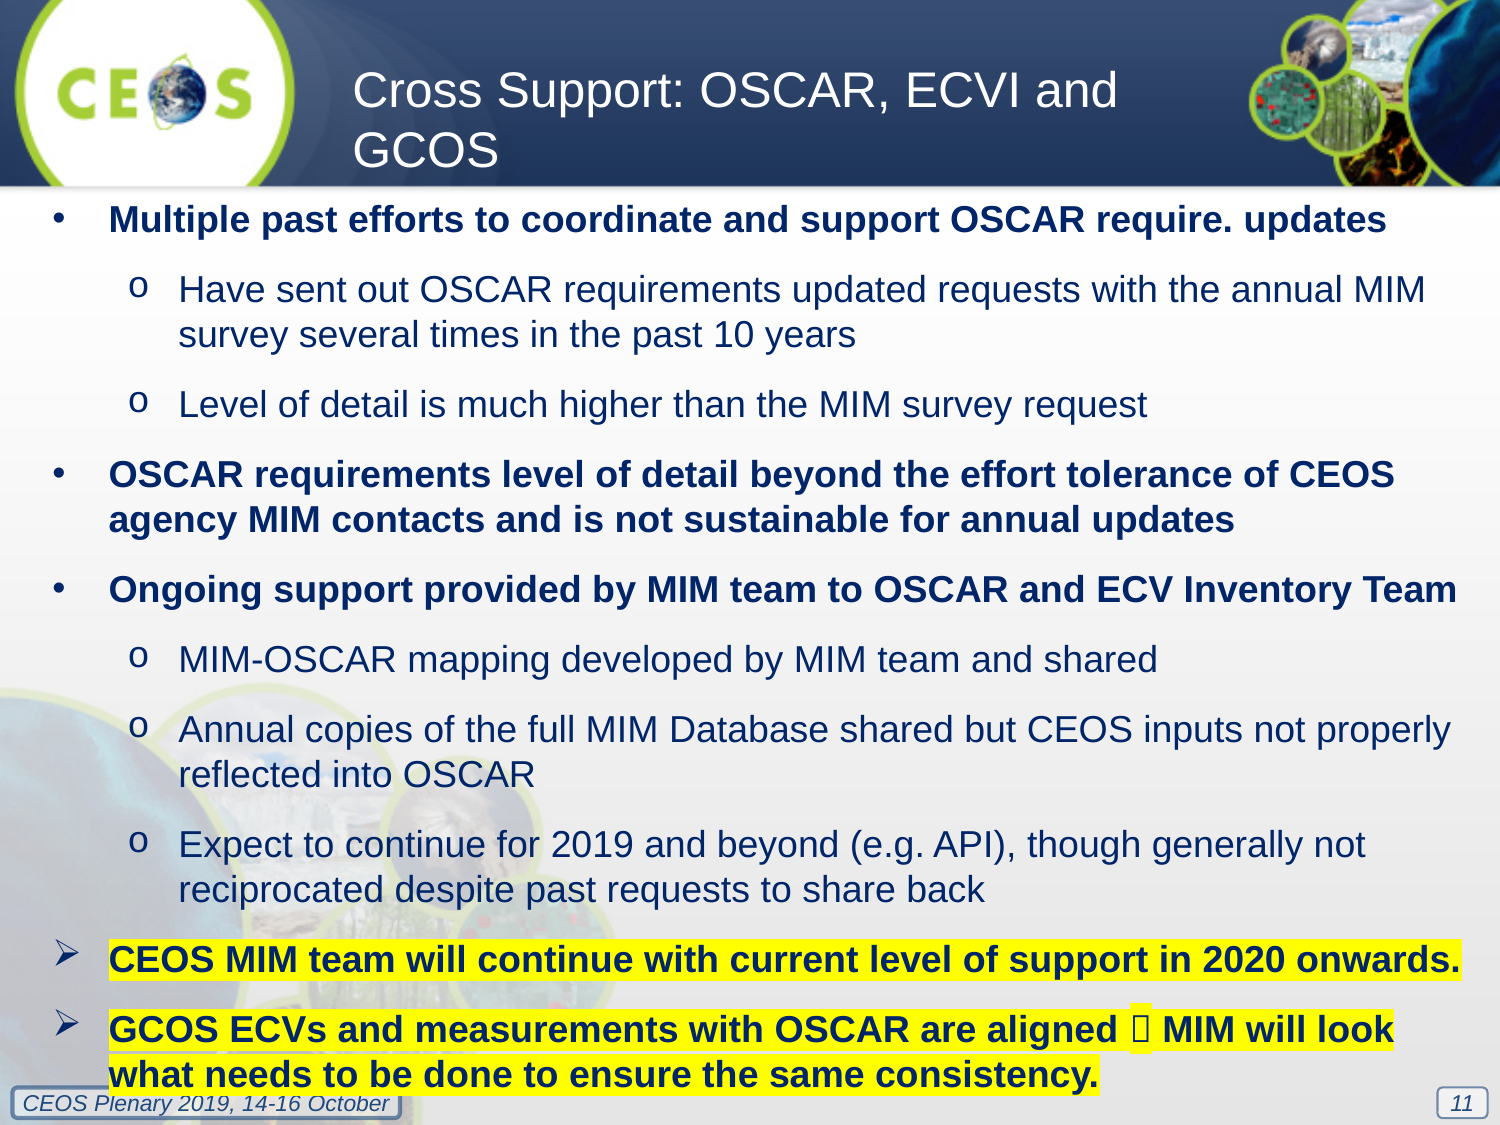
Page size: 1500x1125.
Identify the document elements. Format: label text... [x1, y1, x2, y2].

picture [0, 0, 1500, 1125]
slide_number 11 [1436, 1086, 1489, 1120]
list Multiple past efforts to coordinate and support OSCAR require. updates Have sent out OSCAR requirements updated requests with the annual MIM survey several times in the past 10 years Level of detail is much higher than the MIM survey request OSCAR requirements level of detail beyond the effort tolerance of CEOS agency MIM contacts and is not sustainable for annual updates Ongoing support provided by MIM team to OSCAR and ECV Inventory Team MIM-OSCAR mapping developed by MIM team and shared Annual copies of the full MIM Database shared but CEOS inputs not properly reflected into OSCAR Expect to continue for 2019 and beyond (e.g. API), though generally not reciprocated despite past requests to share back CEOS MIM team will continue with current level of support in 2020 onwards. GCOS ECVs and measurements with OSCAR are aligned  MIM will look what needs to be done to ensure the same consistency. [37, 187, 1488, 1075]
list Cross Support: OSCAR, ECVI and GCOS [337, 50, 1150, 138]
